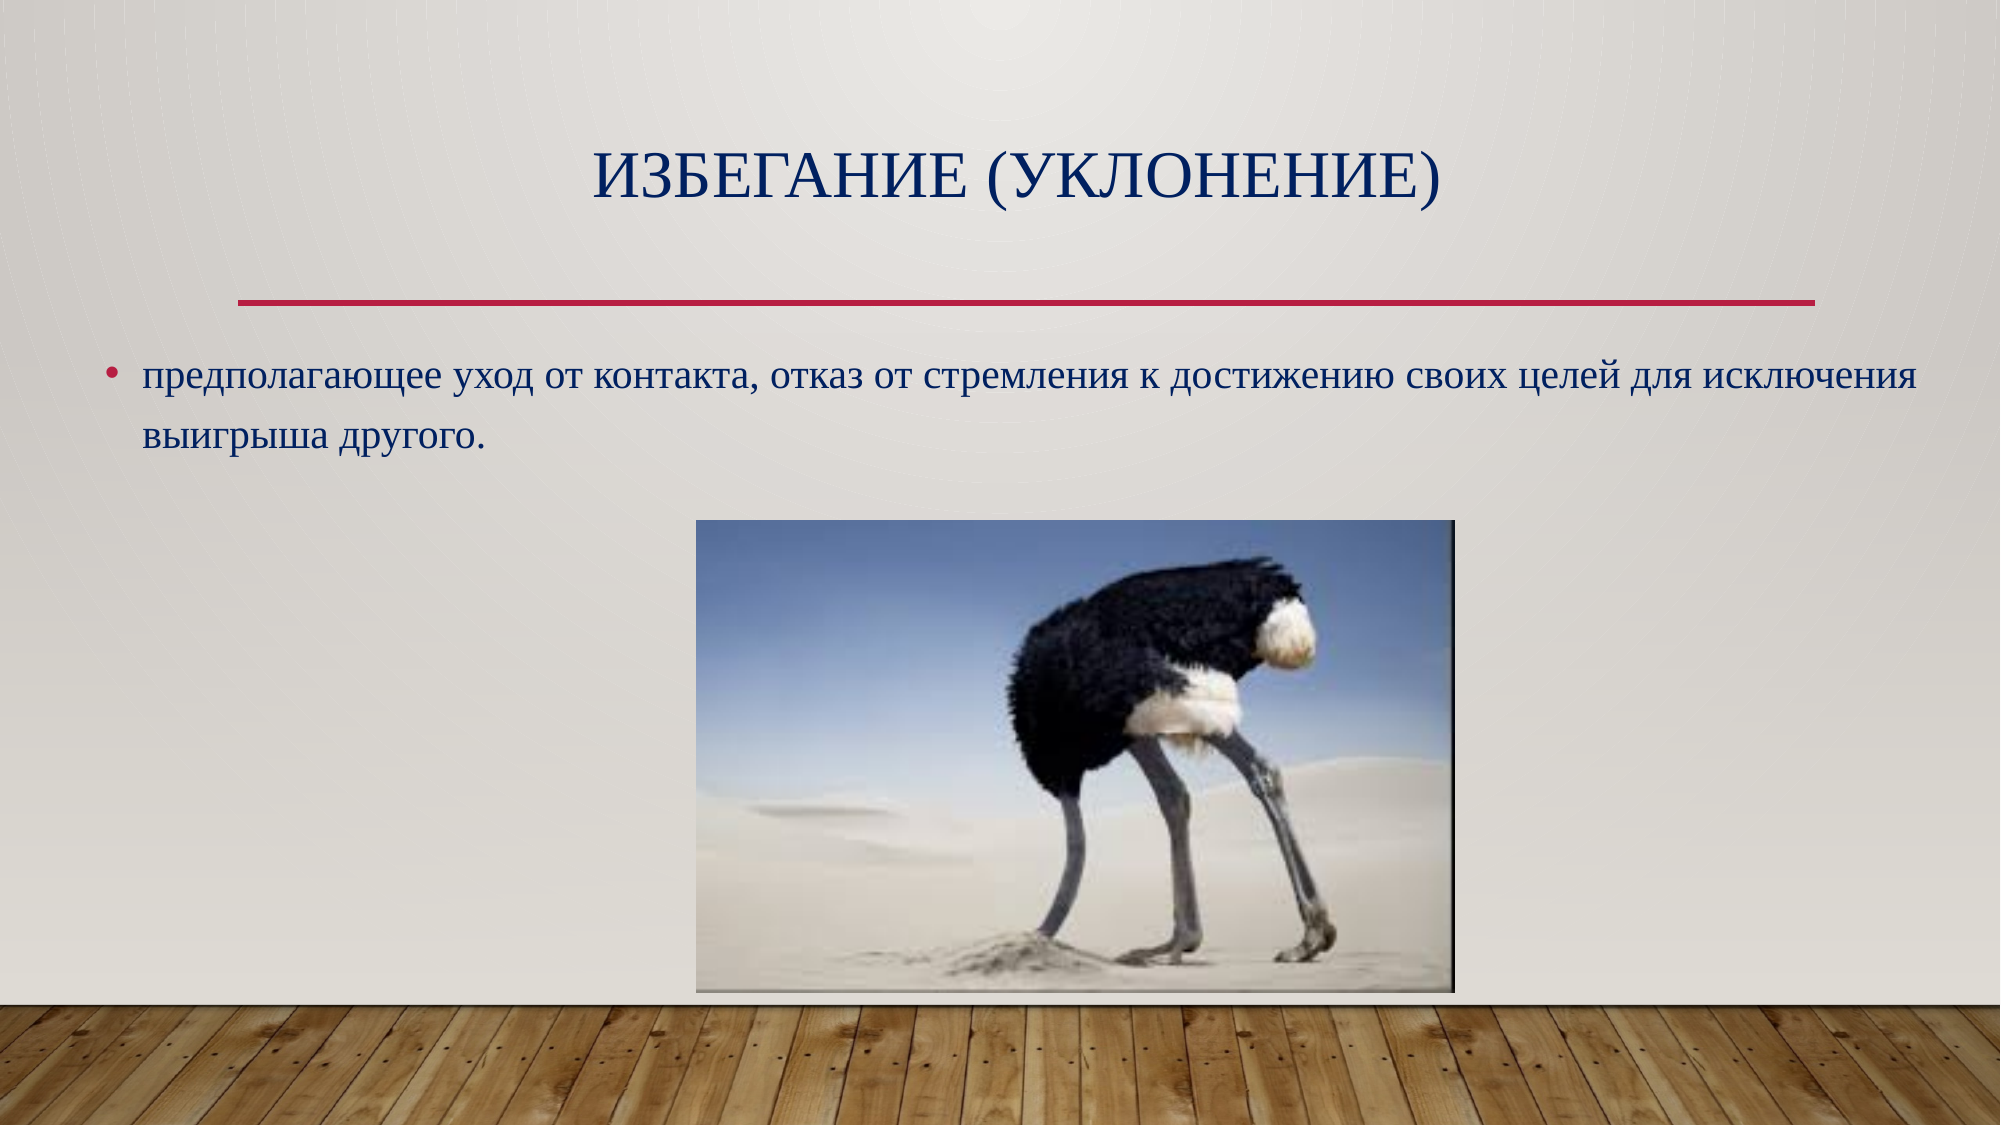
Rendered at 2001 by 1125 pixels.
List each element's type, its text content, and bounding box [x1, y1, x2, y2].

picture [695, 520, 1455, 994]
picture [0, 1005, 2000, 1125]
list предполагающее уход от контакта, отказ от стремления к достижению своих целей для исключения выигрыша другого. [89, 329, 1978, 897]
title избегание (уклонение) [238, 131, 1814, 305]
